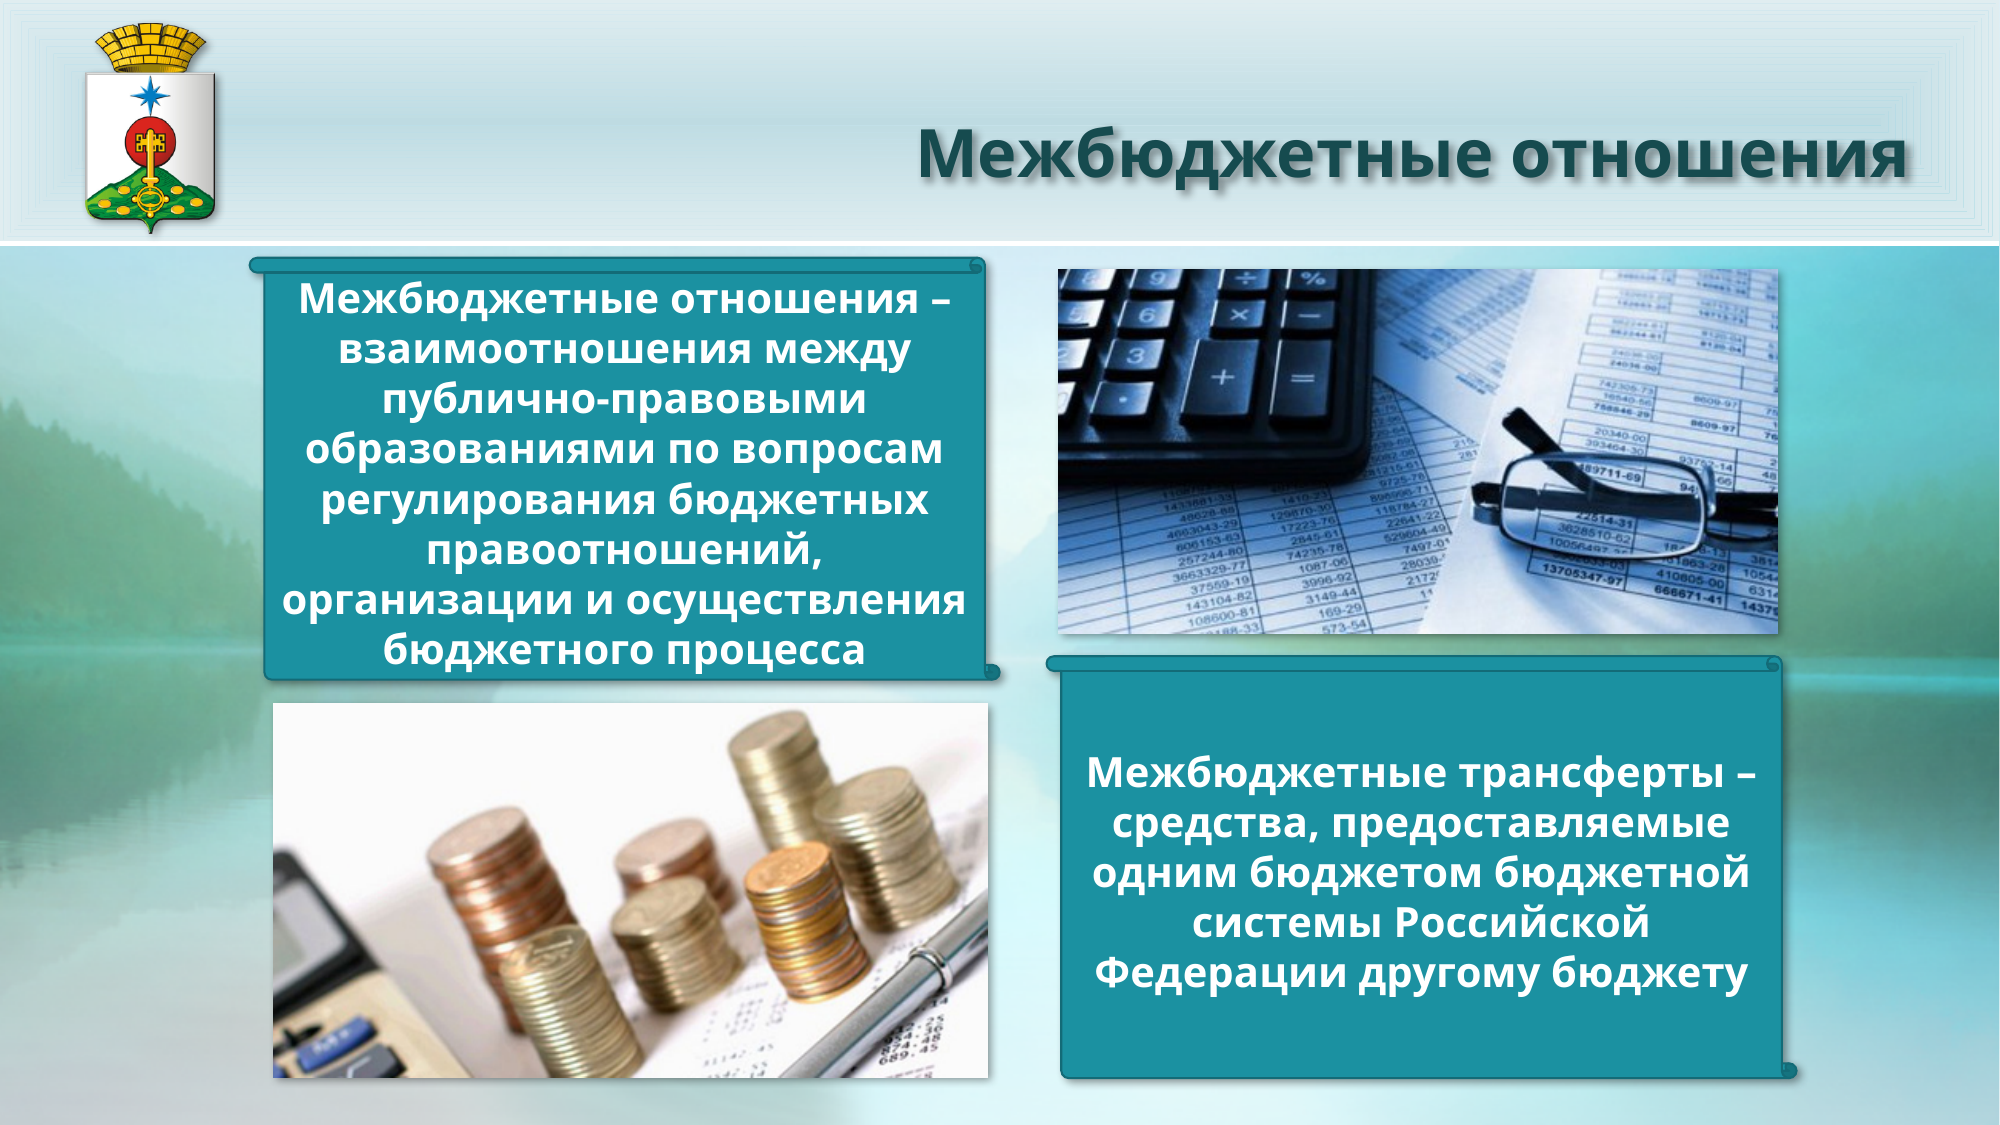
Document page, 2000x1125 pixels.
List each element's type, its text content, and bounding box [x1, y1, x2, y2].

text_box [0, 0, 2000, 243]
picture [85, 23, 215, 234]
title Межбюджетные отношения [272, 34, 1926, 200]
picture [0, 244, 2000, 1125]
text_box Межбюджетные отношения –взаимоотношения между публично-правовыми образованиями по вопросам регулирования бюджетных правоотношений, организации и осуществления бюджетного процесса [248, 256, 1001, 681]
text_box Межбюджетные трансферты –средства, предоставляемые одним бюджетом бюджетной системы Российской Федерации другому бюджету [1045, 655, 1798, 1080]
